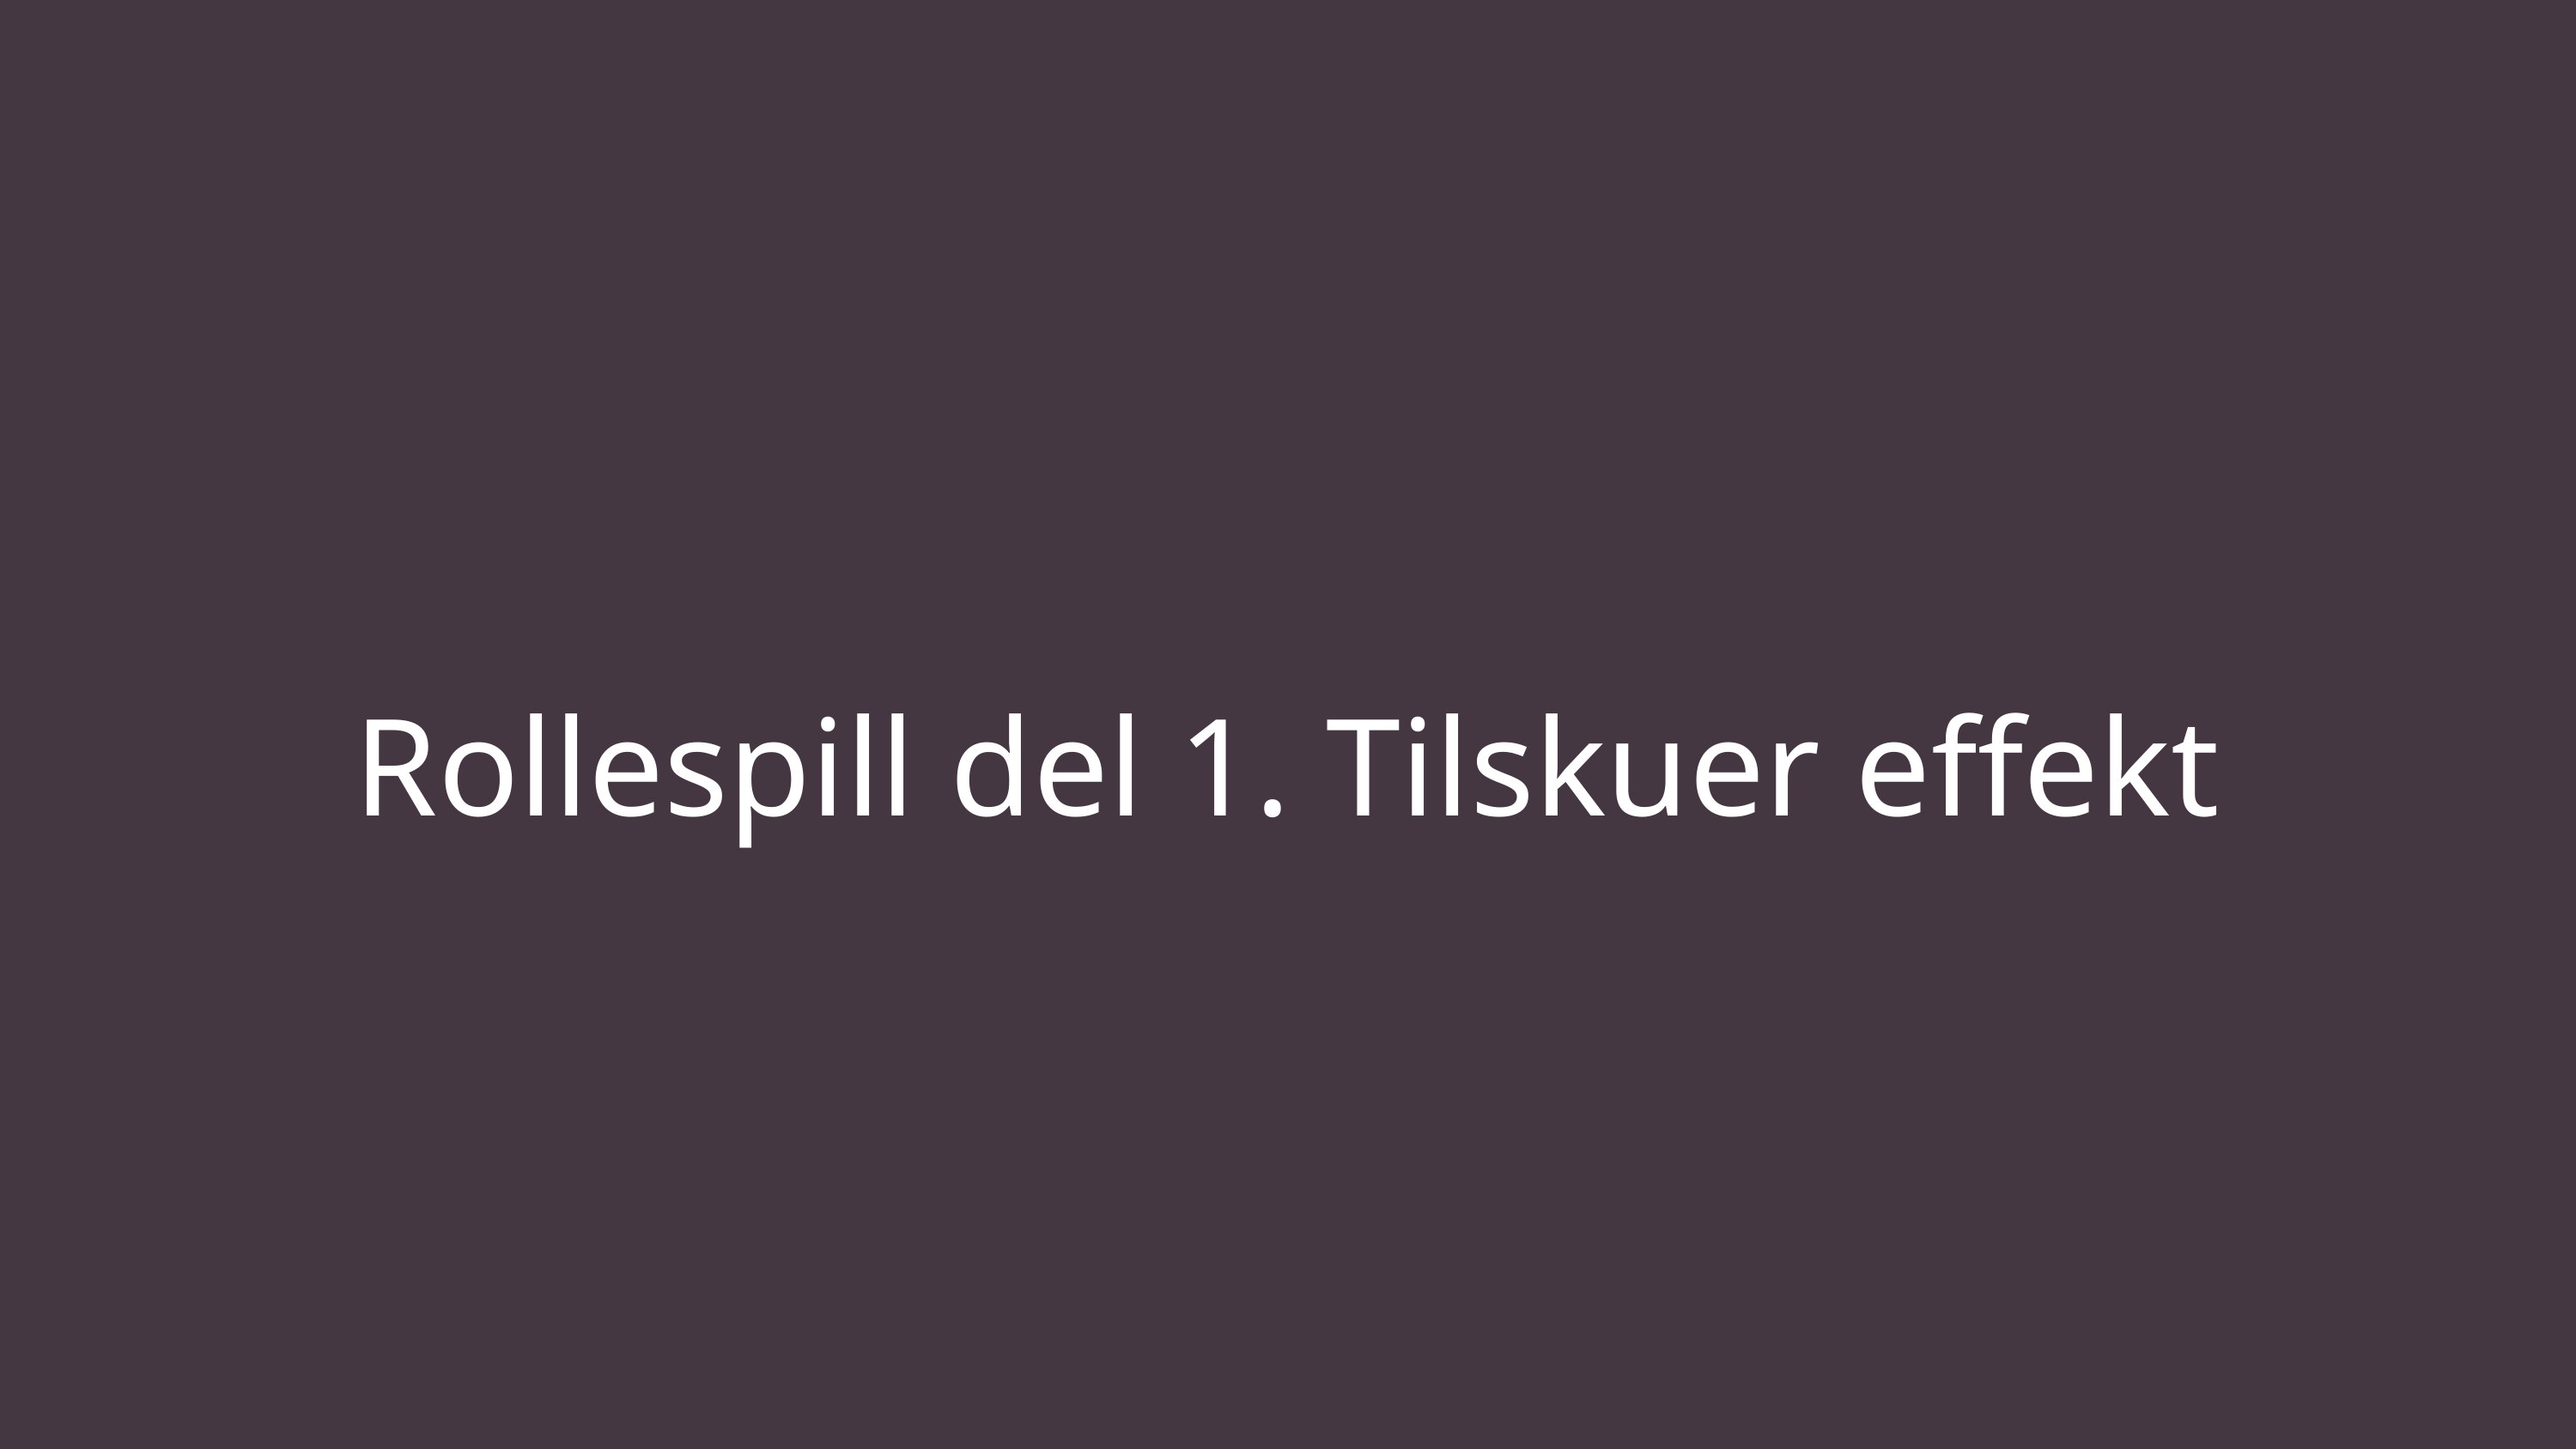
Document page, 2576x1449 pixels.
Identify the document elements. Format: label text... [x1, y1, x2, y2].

text_box Rollespill del 1. Tilskuer effekt [252, 616, 2323, 843]
